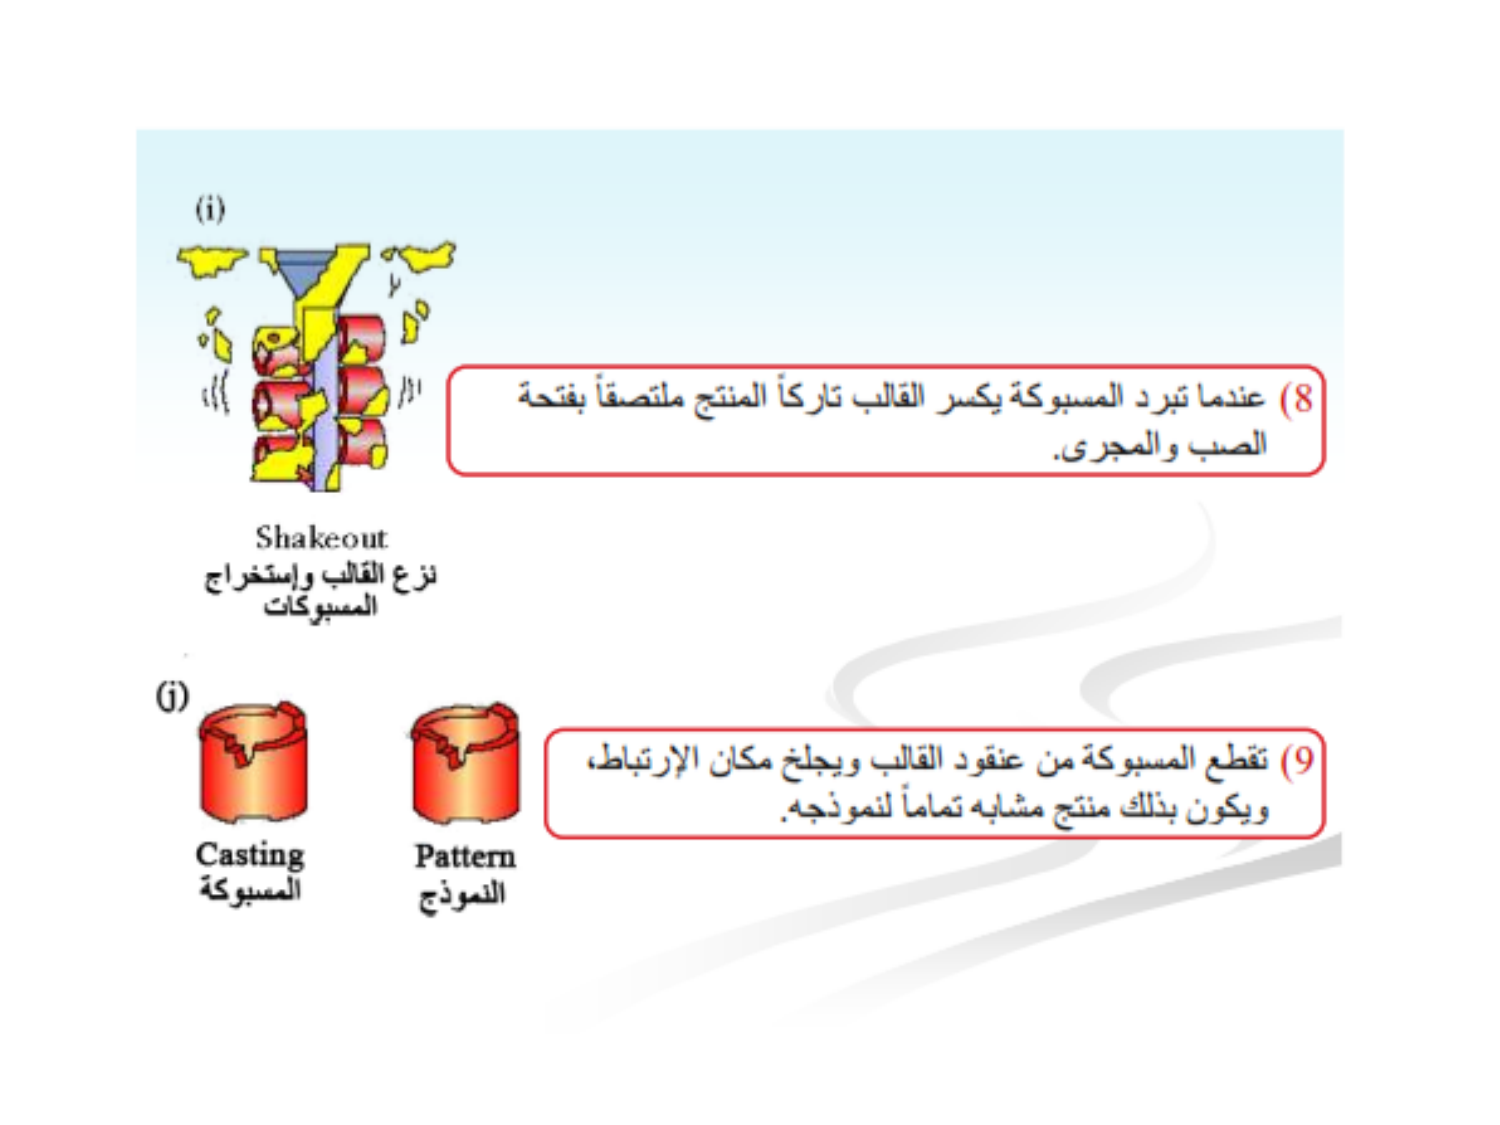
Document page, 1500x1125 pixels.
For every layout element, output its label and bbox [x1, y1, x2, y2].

picture [111, 108, 1365, 1035]
